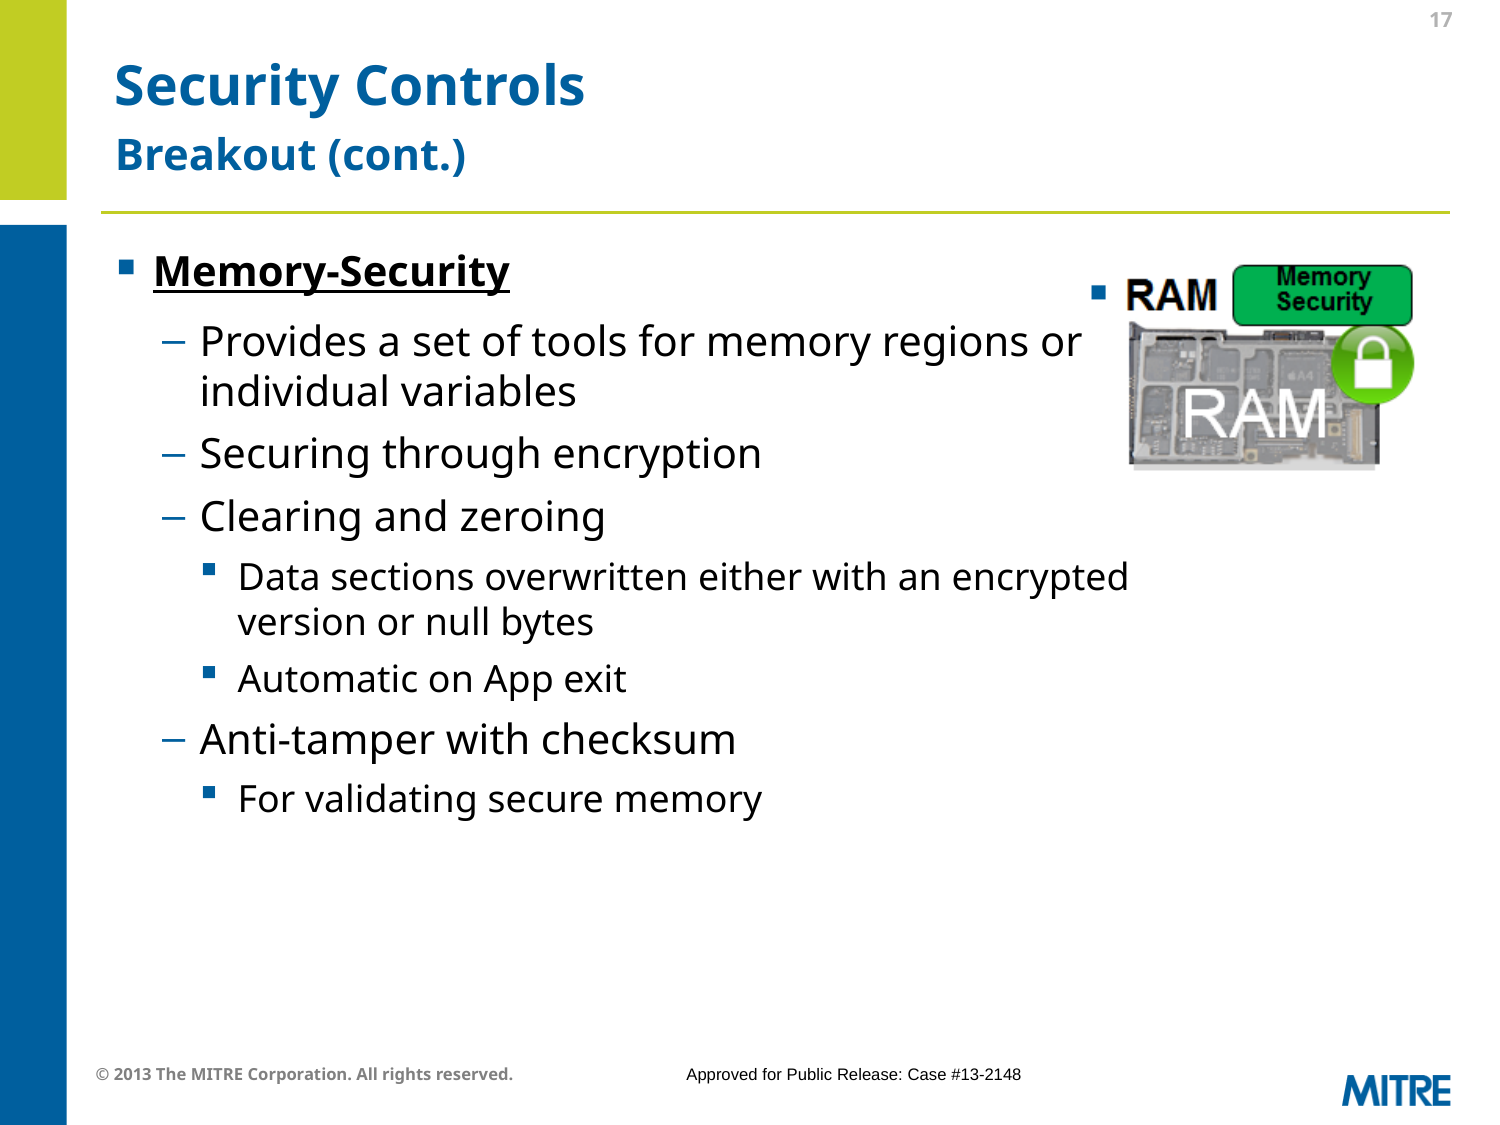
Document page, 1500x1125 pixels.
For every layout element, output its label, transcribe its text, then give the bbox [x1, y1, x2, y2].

picture [1342, 1072, 1453, 1113]
slide_number 17 [1386, 12, 1468, 43]
footer © 2013 The MITRE Corporation. All rights reserved. Approved for Public Release: Case #13-2148 [80, 1071, 1321, 1119]
list Memory-Security Provides a set of tools for memory regions or individual variables Securing through encryption Clearing and zeroing Data sections overwritten either with an encrypted version or null bytes Automatic on App exit Anti-tamper with checksum For validating secure memory [99, 237, 1216, 1005]
title Security Controls Breakout (cont.) [99, 45, 1450, 188]
picture [1084, 262, 1416, 488]
